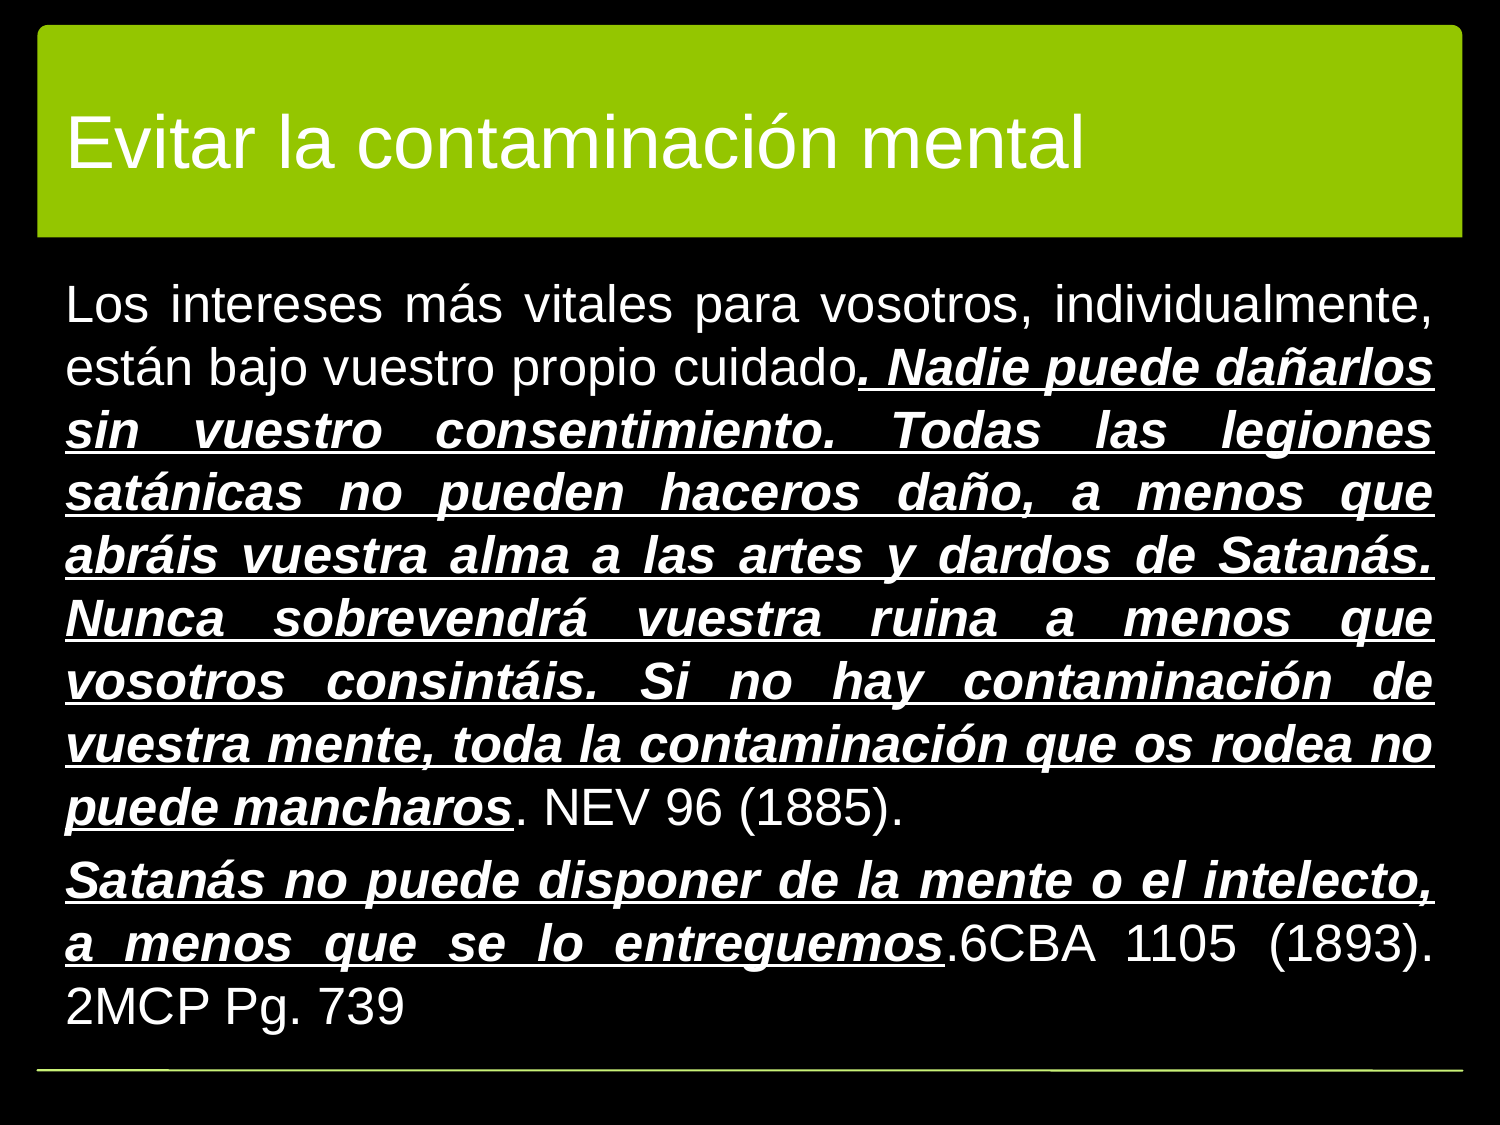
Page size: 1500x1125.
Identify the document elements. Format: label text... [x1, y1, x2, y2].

title Evitar la contaminación mental [50, 45, 1450, 233]
list Los intereses más vitales para vosotros, individualmente, están bajo vuestro propio cuidado. Nadie puede dañarlos sin vuestro consentimiento. Todas las legiones satánicas no pueden haceros daño, a menos que abráis vuestra alma a las artes y dardos de Satanás. Nunca sobrevendrá vuestra ruina a menos que vosotros consintáis. Si no hay contaminación de vuestra mente, toda la contaminación que os rodea no puede mancharos.­ NEV 96 (1885). Satanás no puede disponer de la mente o el intelecto, a menos que se lo entreguemos.­6CBA 1105 (1893). 2MCP Pg. 739 [50, 262, 1450, 1050]
